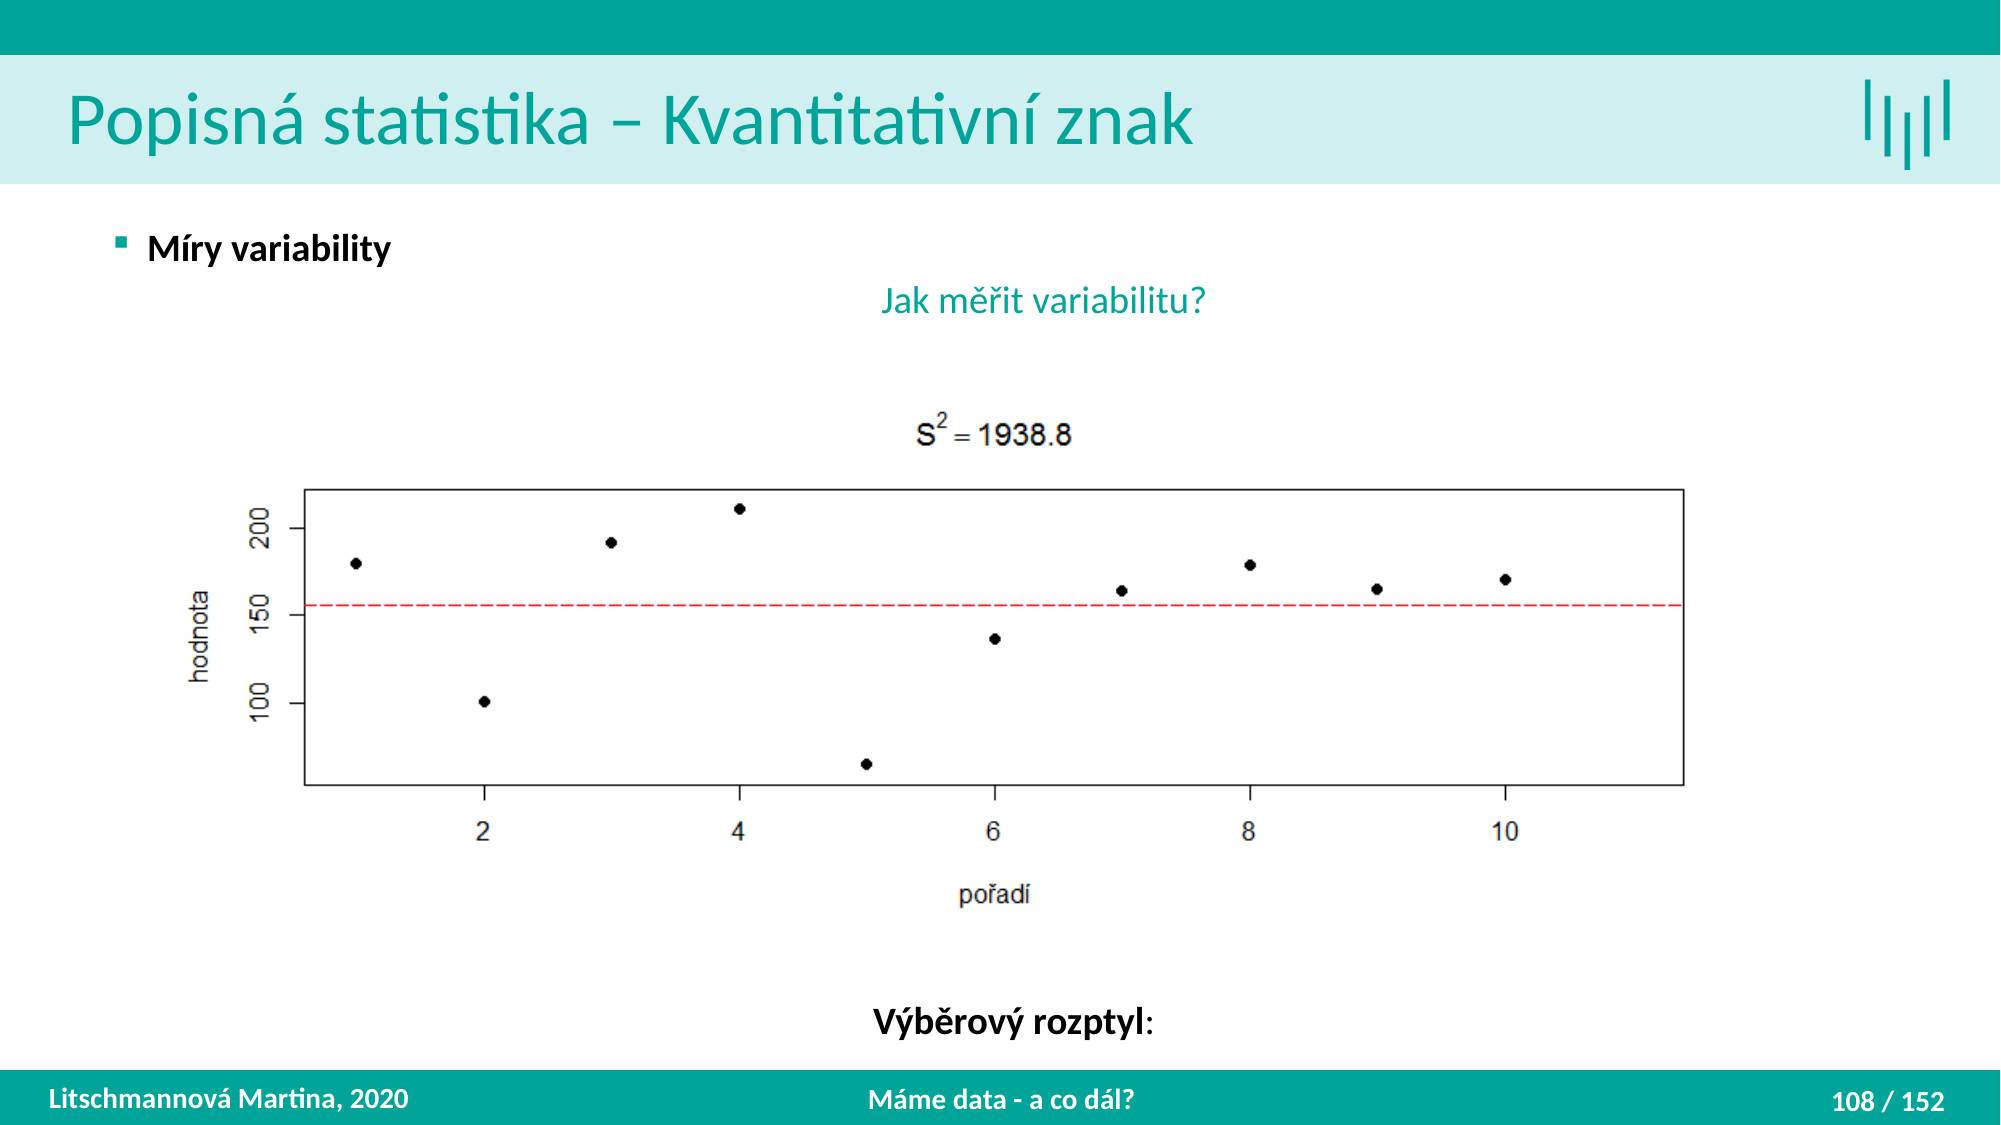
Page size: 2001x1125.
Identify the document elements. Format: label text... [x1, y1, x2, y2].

slide_number 108 / 152 [1509, 1072, 1960, 1125]
picture [1852, 69, 1960, 178]
slide_number Litschmannová Martina, 2020 [33, 1070, 484, 1124]
picture [179, 364, 1749, 942]
footer Máme data - a co dál? [664, 1070, 1340, 1125]
list Popisná statistika – Kvantitativní znak [52, 59, 1835, 181]
